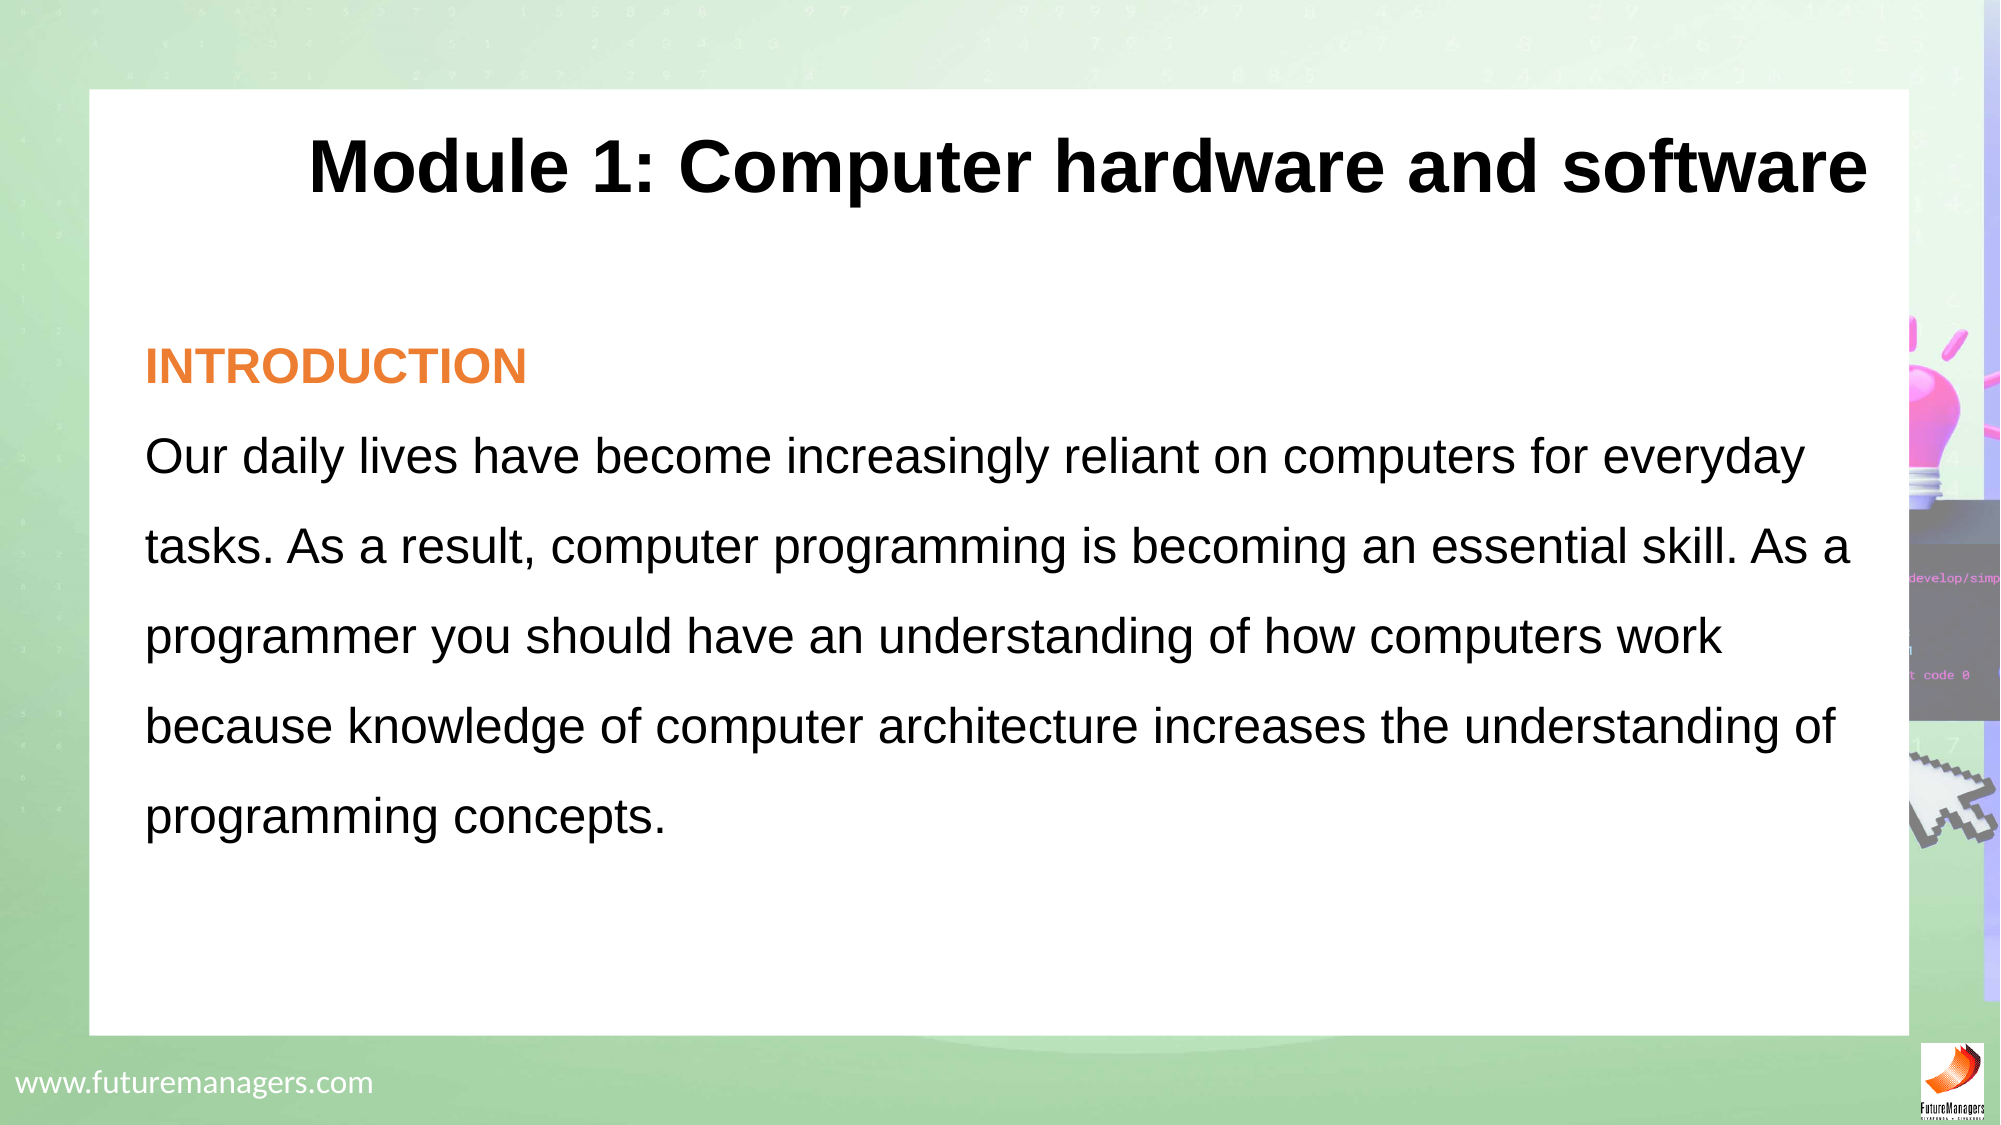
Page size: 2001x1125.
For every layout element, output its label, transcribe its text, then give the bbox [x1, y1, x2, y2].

text_box www.futuremanagers.com [0, 1052, 1447, 1108]
text_box INTRODUCTION Our daily lives have become increasingly reliant on computers for everyday tasks. As a result, computer programming is becoming an essential skill. As a programmer you should have an understanding of how computers work because knowledge of computer architecture increases the understanding of programming concepts. [130, 295, 1869, 851]
picture [1921, 1043, 1984, 1120]
text_box [88, 88, 1910, 1037]
text_box Module 1: Computer hardware and software [109, 109, 1886, 215]
